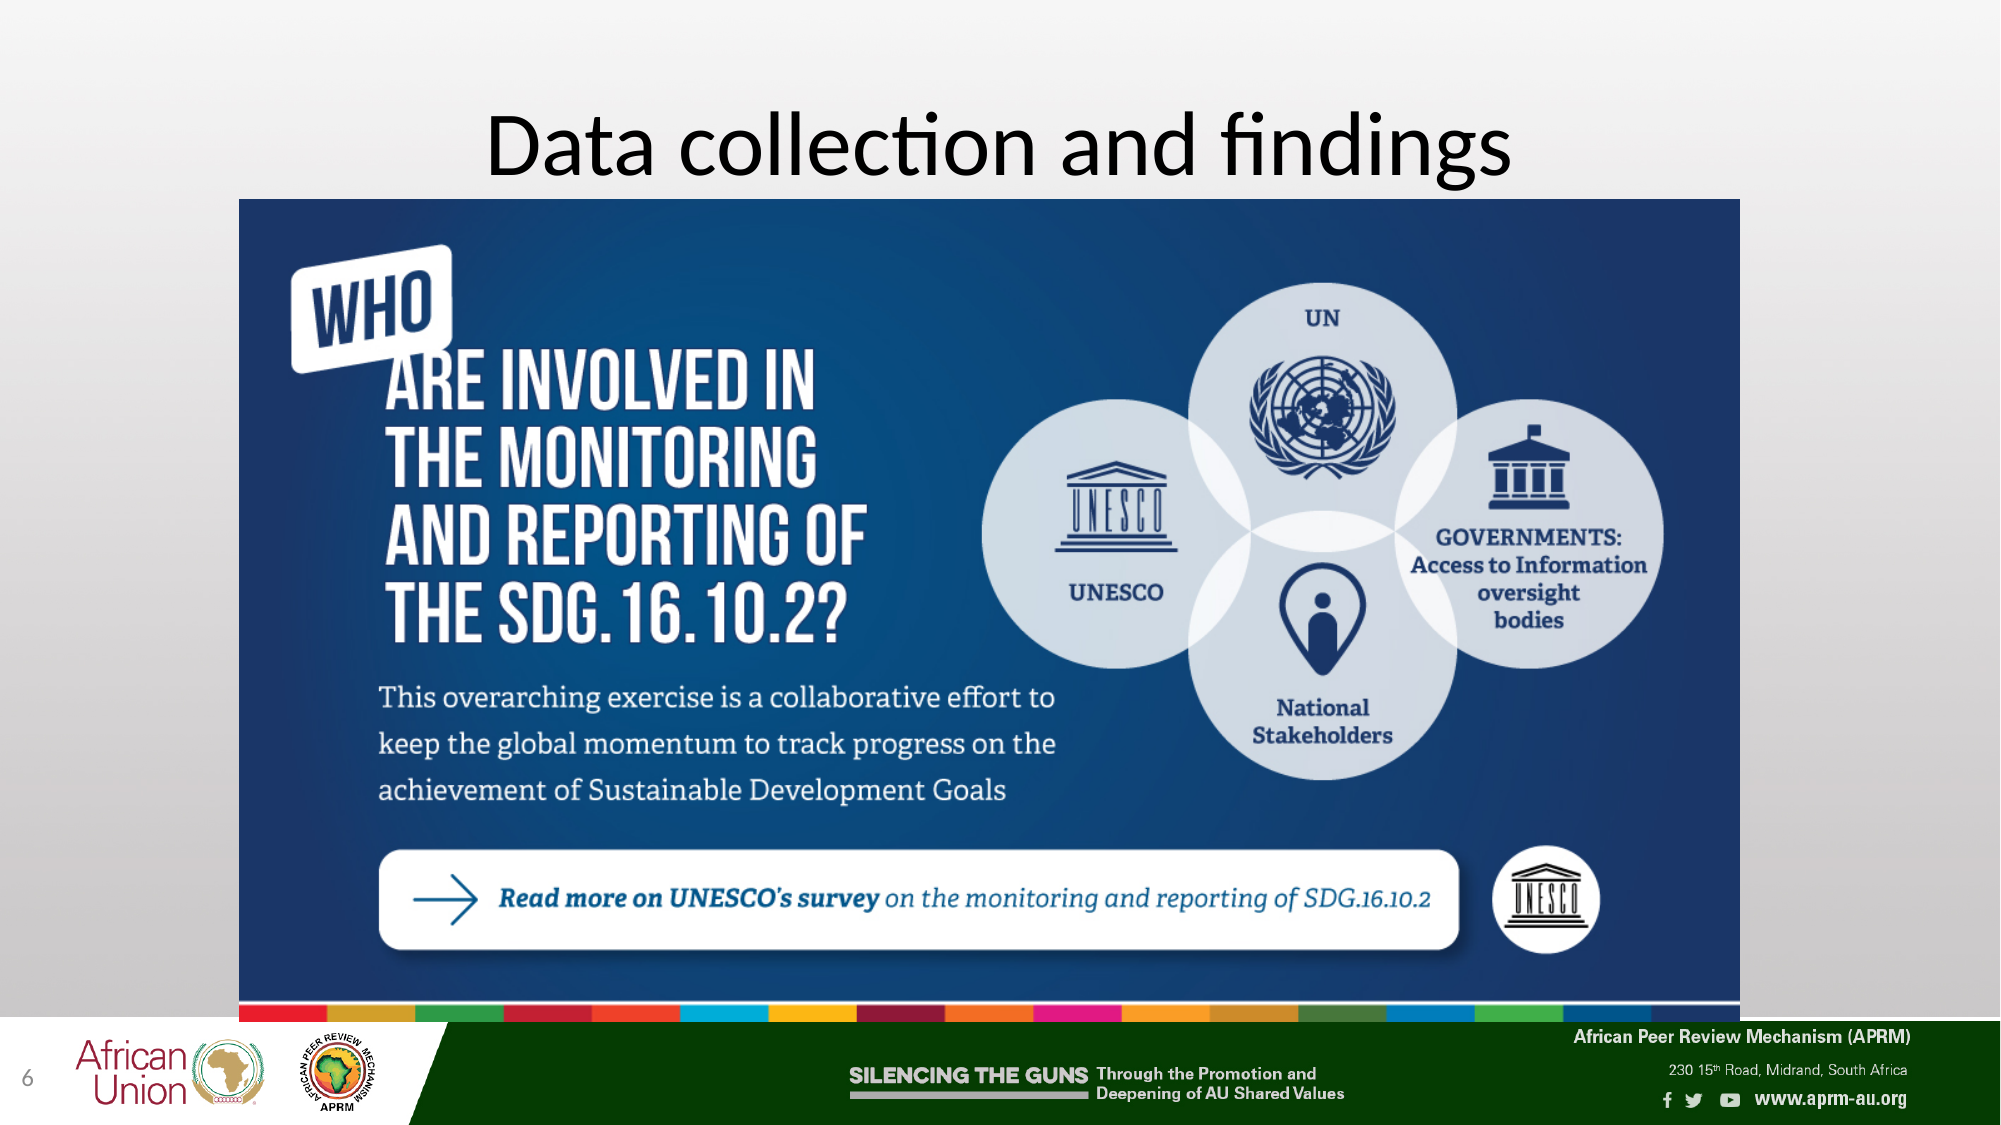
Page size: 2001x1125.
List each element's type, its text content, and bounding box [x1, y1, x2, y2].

picture [0, 0, 2001, 1125]
slide_number 6 [6, 1046, 474, 1107]
title Data collection and findings [99, 45, 1900, 233]
footer [683, 1042, 1317, 1103]
